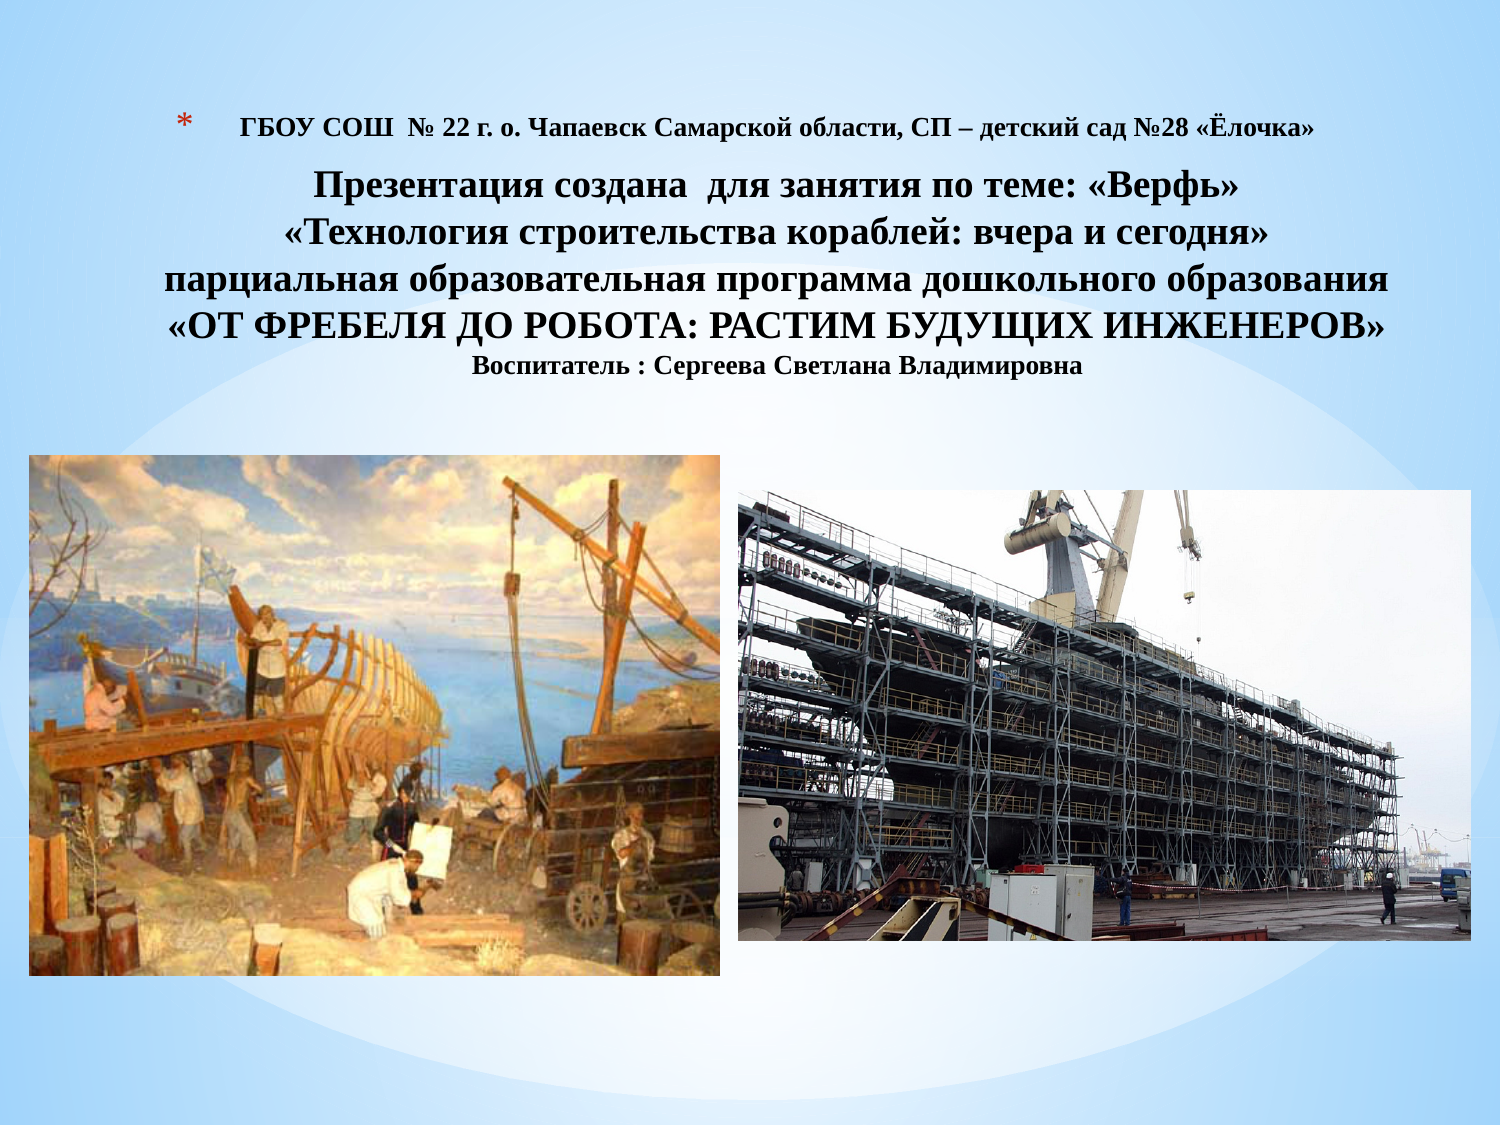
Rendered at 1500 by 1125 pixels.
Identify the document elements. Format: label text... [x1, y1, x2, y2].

title ГБОУ СОШ № 22 г. о. Чапаевск Самарской области, СП – детский сад №28 «Ёлочка» Презентация создана для занятия по теме: «Верфь» «Технология строительства кораблей: вчера и сегодня» парциальная образовательная программа дошкольного образования «ОТ ФРЕБЕЛЯ ДО РОБОТА: РАСТИМ БУДУЩИХ ИНЖЕНЕРОВ» Воспитатель : Сергеева Светлана Владимировна [75, 101, 1425, 421]
picture [737, 490, 1471, 941]
picture [29, 455, 721, 976]
